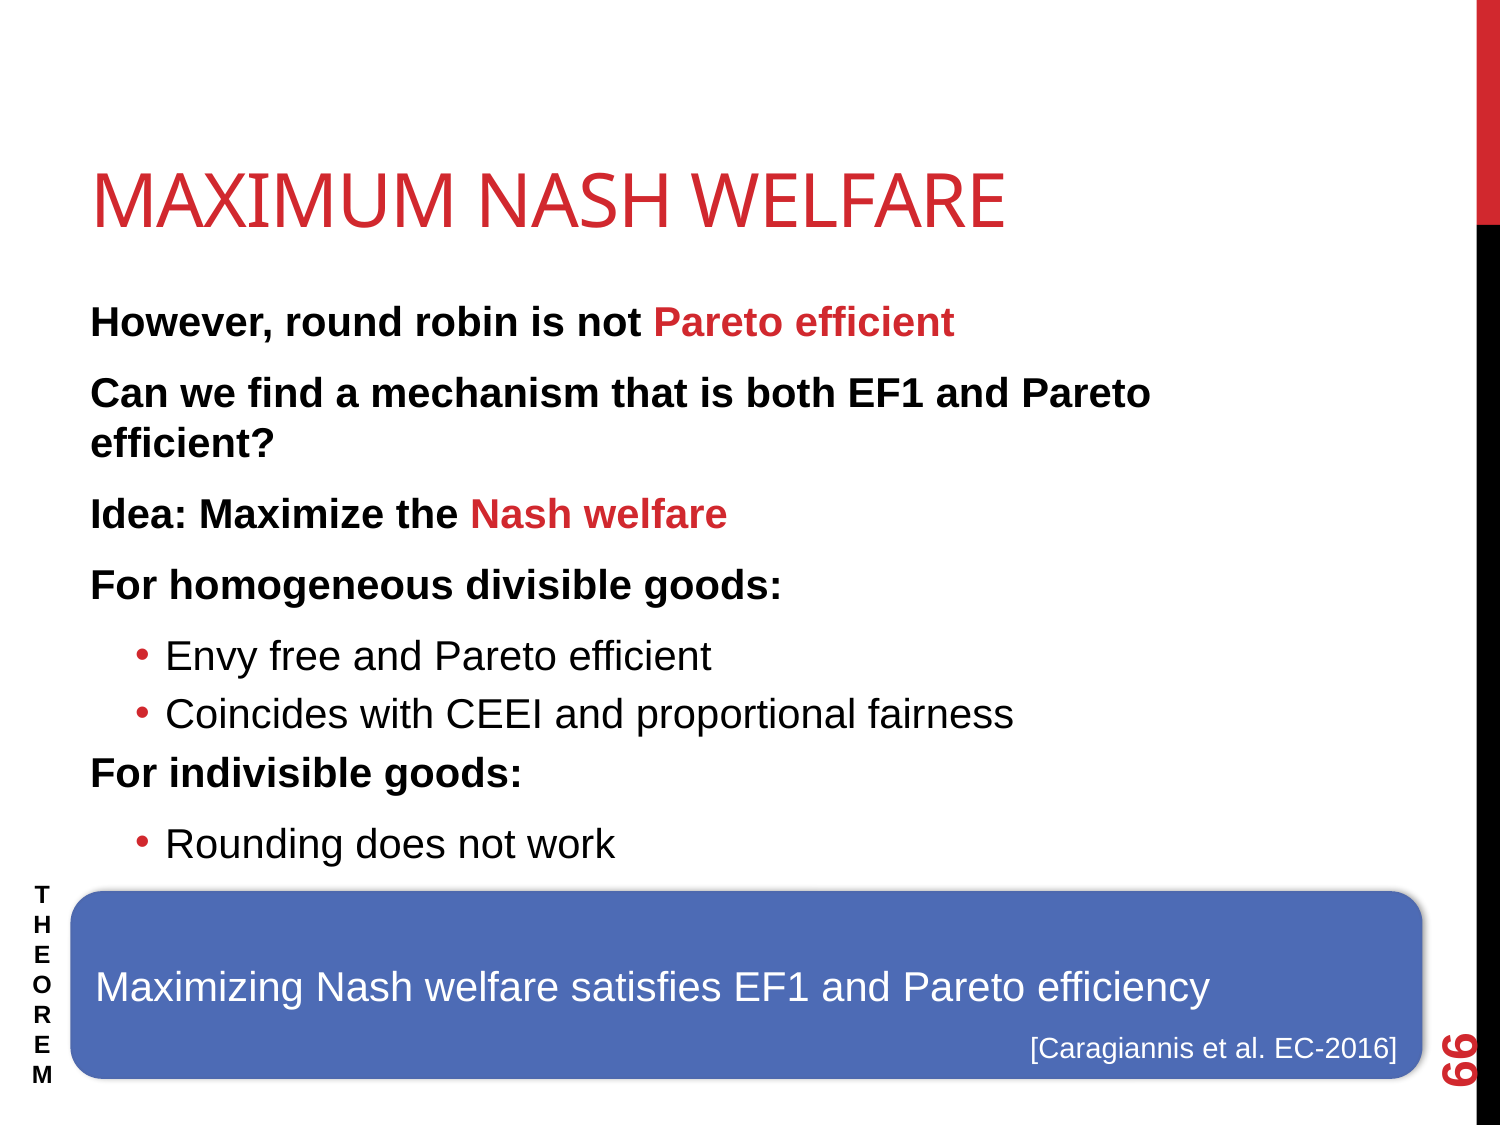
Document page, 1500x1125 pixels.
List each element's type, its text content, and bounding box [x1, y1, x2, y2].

title Maximum Nash Welfare [75, 25, 1025, 250]
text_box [14, 870, 1422, 1100]
slide_number 66 [1427, 887, 1488, 1104]
